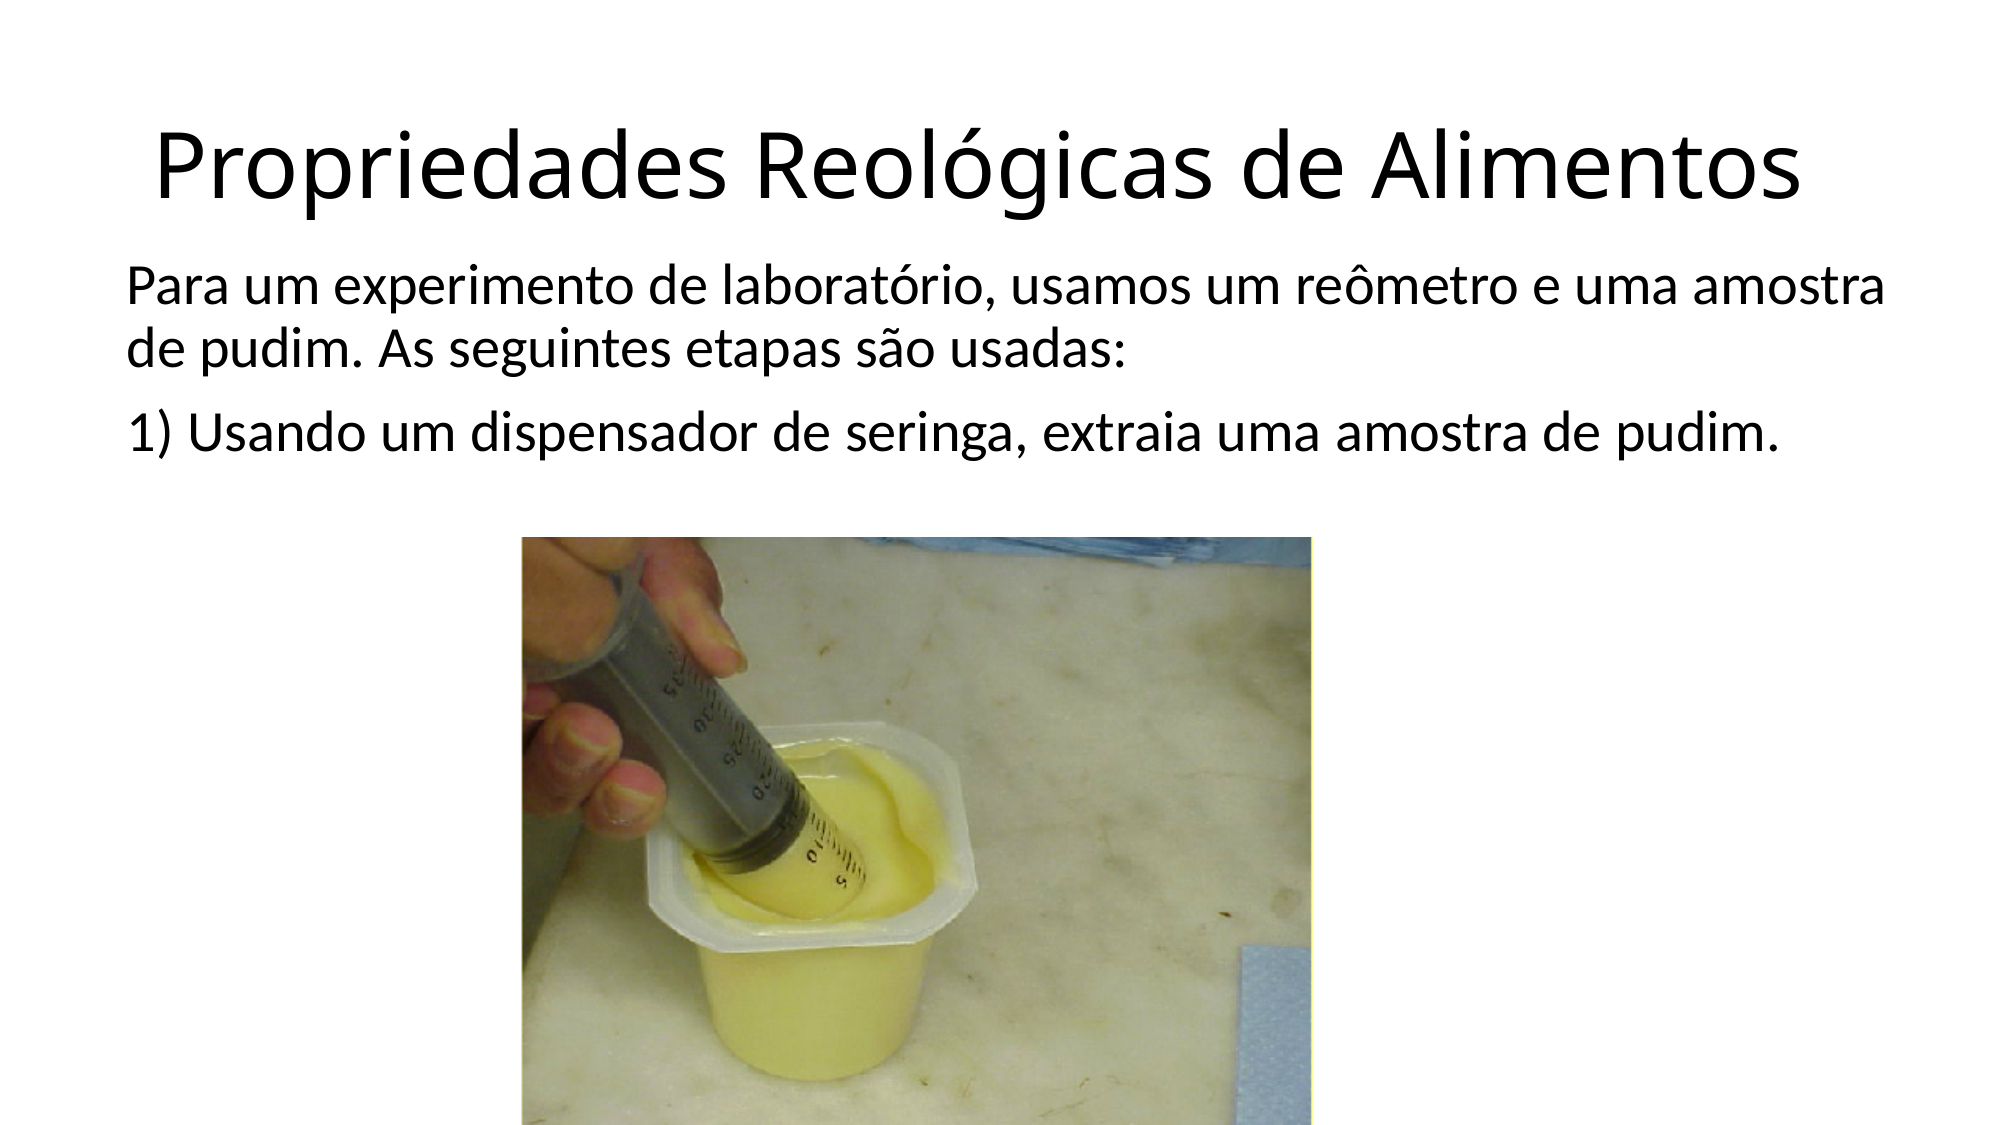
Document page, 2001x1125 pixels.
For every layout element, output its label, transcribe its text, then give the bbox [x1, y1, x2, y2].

title Propriedades Reológicas de Alimentos [137, 59, 1863, 246]
picture [521, 537, 1313, 1125]
list Para um experimento de laboratório, usamos um reômetro e uma amostra de pudim. As seguintes etapas são usadas: 1) Usando um dispensador de seringa, extraia uma amostra de pudim. [111, 246, 1936, 961]
